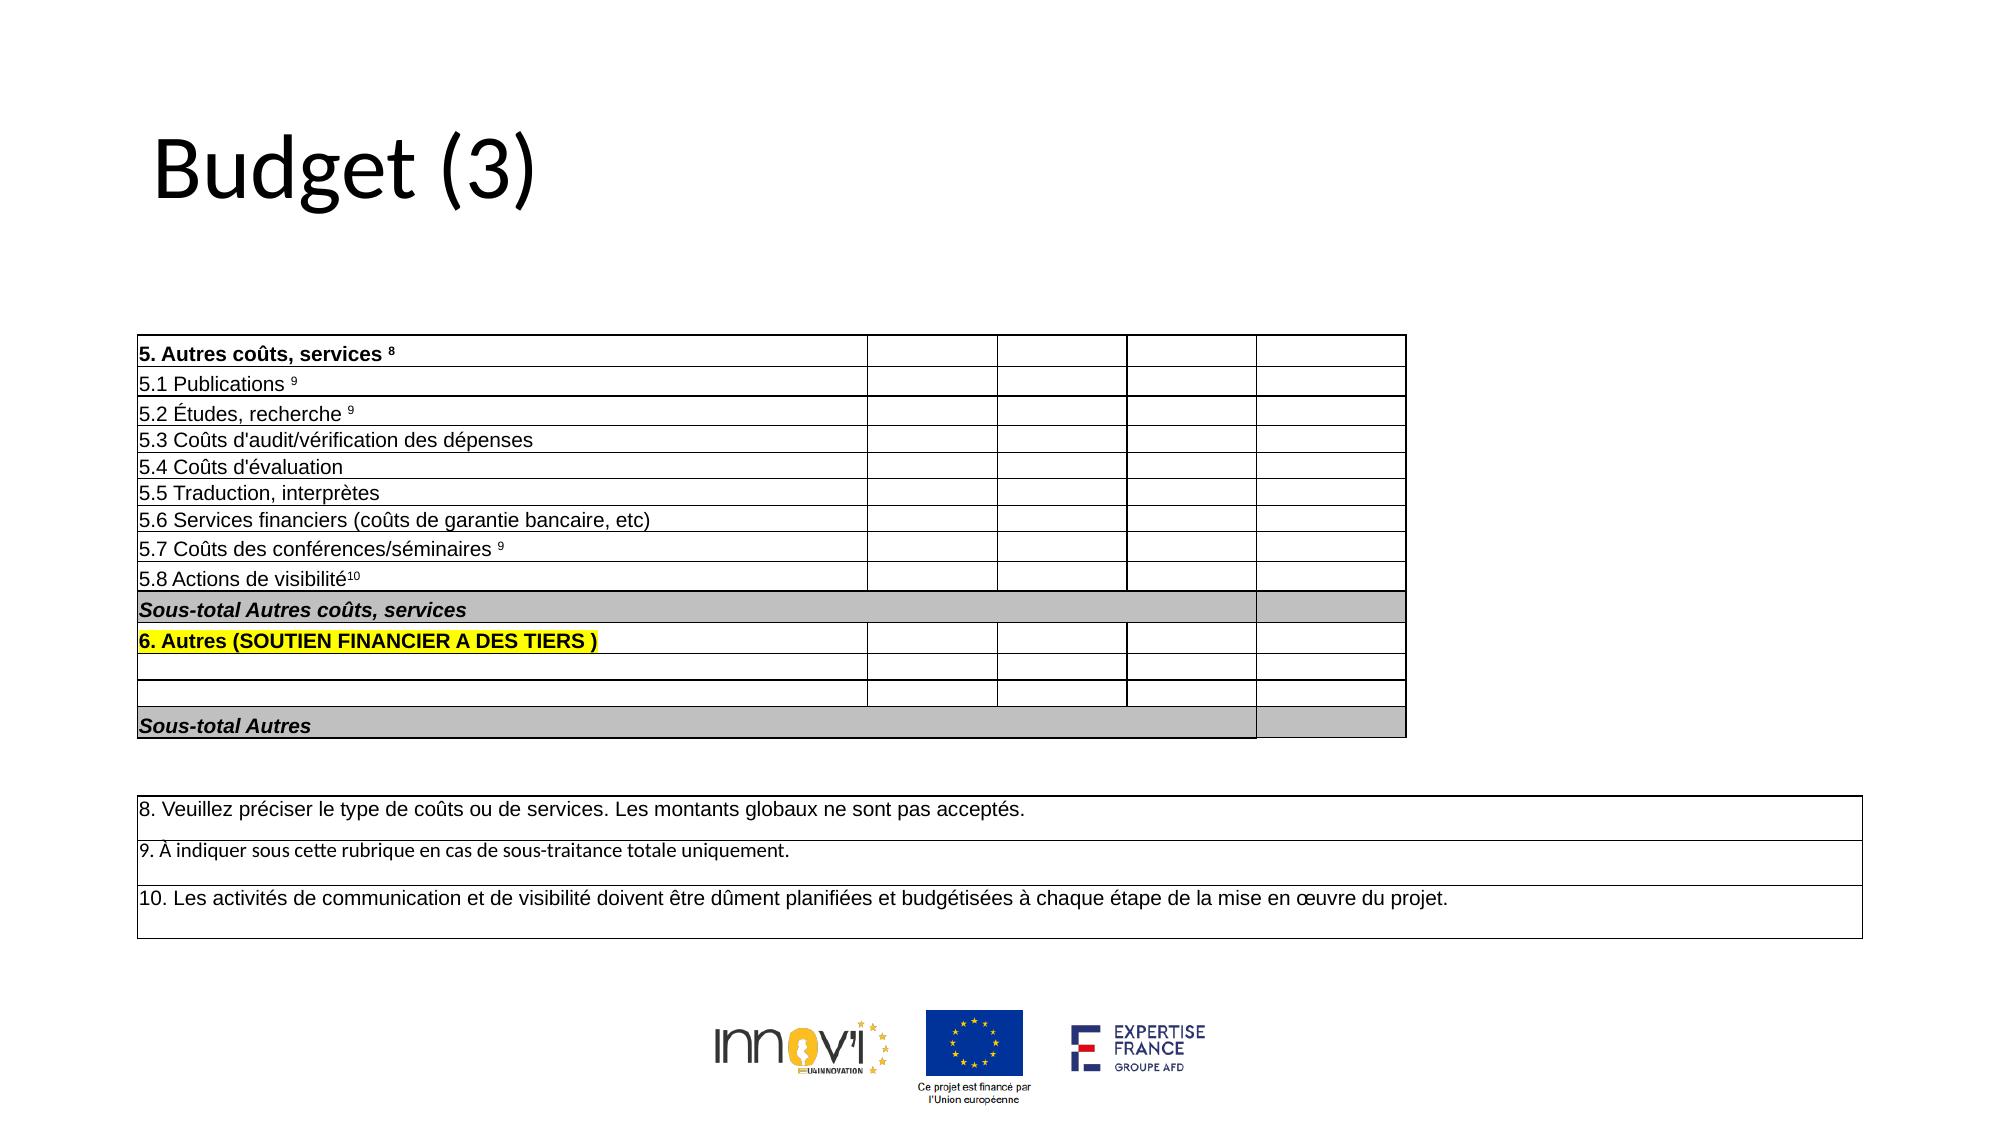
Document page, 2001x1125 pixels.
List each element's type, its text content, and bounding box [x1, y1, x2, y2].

table_cell [1257, 397, 1405, 425]
table_cell [868, 532, 997, 561]
table_cell [138, 654, 867, 679]
table_header [868, 336, 997, 366]
table_cell [868, 426, 997, 452]
table_cell [1128, 532, 1256, 561]
table_cell [998, 397, 1126, 425]
table_cell [1257, 562, 1405, 590]
table_header [1257, 336, 1405, 366]
table_cell [868, 562, 997, 590]
table_cell [998, 506, 1126, 531]
table_cell [868, 623, 997, 653]
table_cell 5.5 Traduction, interprètes [138, 479, 867, 505]
picture [699, 972, 1264, 1125]
table_cell [1128, 562, 1256, 590]
table_cell [1128, 397, 1256, 425]
table_cell [1128, 367, 1256, 395]
table_cell 6. Autres (SOUTIEN FINANCIER A DES TIERS ) [138, 623, 867, 653]
table_cell [1257, 453, 1405, 478]
table_cell [1257, 479, 1405, 505]
table_cell [1257, 592, 1405, 622]
table_cell [998, 453, 1126, 478]
table_cell [868, 453, 997, 478]
table_cell 5.3 Coûts d'audit/vérification des dépenses [138, 426, 867, 452]
table_cell [1257, 681, 1405, 706]
table_cell [1128, 623, 1256, 653]
table_cell [138, 681, 867, 706]
table_header [998, 336, 1126, 366]
table_cell Sous-total Autres [138, 707, 1256, 737]
table_cell 5.8 Actions de visibilité10 [138, 562, 867, 590]
table_cell [1257, 426, 1405, 452]
table_cell [1128, 654, 1256, 679]
table_cell [998, 367, 1126, 395]
table_cell Sous-total Autres coûts, services [138, 592, 1256, 622]
table_cell [868, 479, 997, 505]
table_cell [998, 426, 1126, 452]
table_cell [998, 654, 1126, 679]
table_cell [1257, 654, 1405, 679]
table_cell [1128, 453, 1256, 478]
table_cell 10. Les activités de communication et de visibilité doivent être dûment planifiées et budgétisées à chaque étape de la mise en œuvre du projet. [138, 886, 1862, 938]
table_cell 9. À indiquer sous cette rubrique en cas de sous-traitance totale uniquement. [138, 841, 1862, 885]
table_cell [1128, 506, 1256, 531]
table_cell [1128, 479, 1256, 505]
table_header 5. Autres coûts, services 8 [138, 336, 867, 366]
table_cell [998, 681, 1126, 706]
title Budget (3) [137, 59, 1863, 278]
table_cell [1128, 681, 1256, 706]
table_cell [868, 654, 997, 679]
table_header [1128, 336, 1256, 366]
table_cell [998, 532, 1126, 561]
table_cell [868, 397, 997, 425]
table_cell [1257, 506, 1405, 531]
table_cell [998, 479, 1126, 505]
table_cell [1257, 532, 1405, 561]
table_cell [998, 623, 1126, 653]
table_cell [868, 681, 997, 706]
table_cell 5.1 Publications 9 [138, 367, 867, 395]
table_cell 5.6 Services financiers (coûts de garantie bancaire, etc) [138, 506, 867, 531]
table_cell 5.2 Études, recherche 9 [138, 397, 867, 425]
table_cell [1257, 623, 1405, 653]
table_cell [1257, 707, 1405, 737]
table_cell 5.4 Coûts d'évaluation [138, 453, 867, 478]
table_cell 5.7 Coûts des conférences/séminaires 9 [138, 532, 867, 561]
table_cell [998, 562, 1126, 590]
table_cell [1128, 426, 1256, 452]
table_cell [1257, 367, 1405, 395]
table_cell [868, 367, 997, 395]
table_cell [868, 506, 997, 531]
table_header 8. Veuillez préciser le type de coûts ou de services. Les montants globaux ne sont pas acceptés. [138, 797, 1862, 840]
